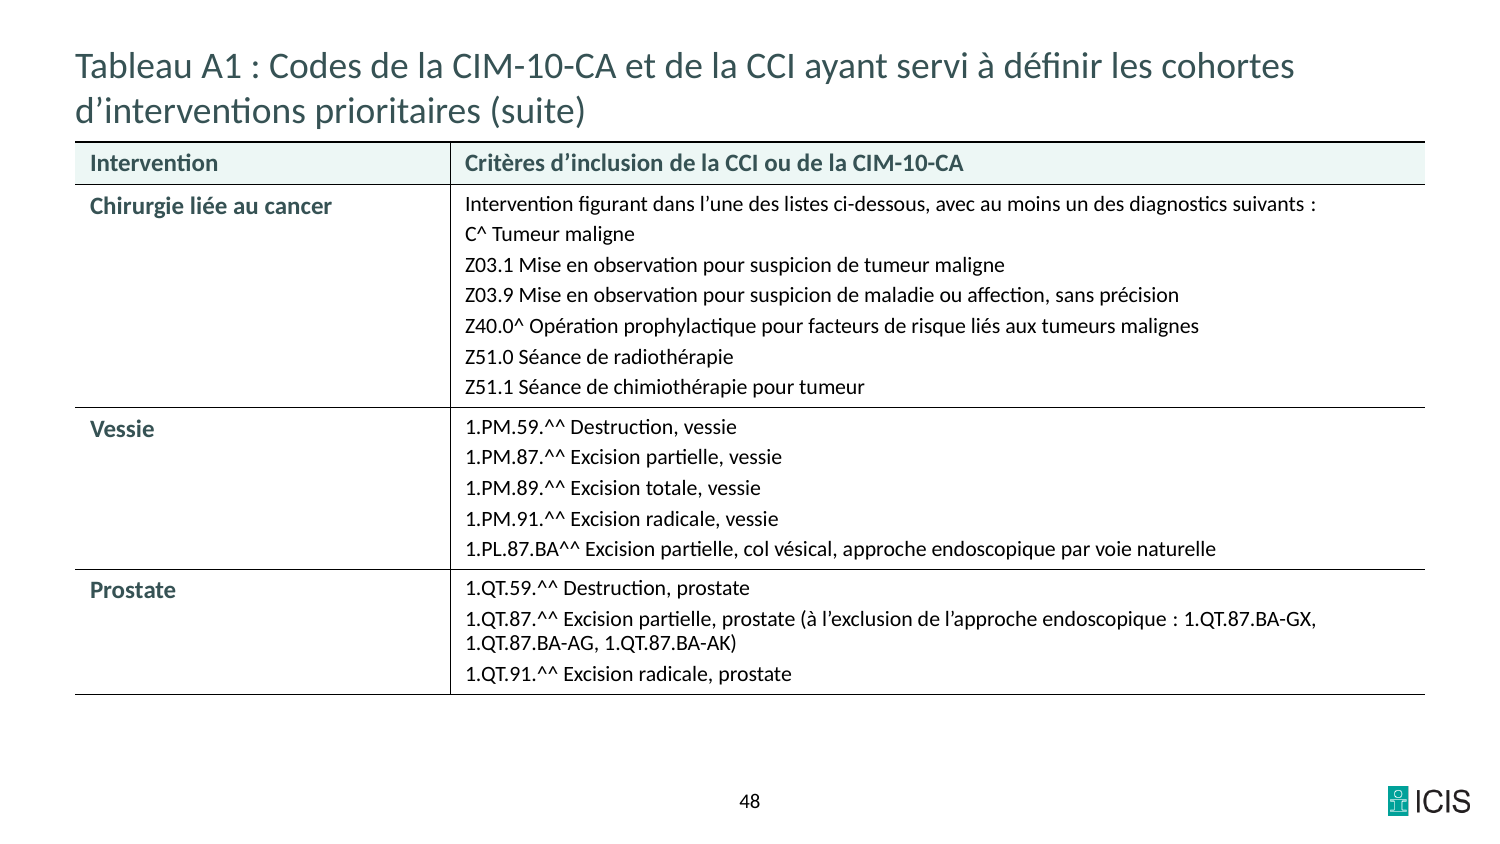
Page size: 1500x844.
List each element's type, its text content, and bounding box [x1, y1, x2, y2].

table_cell 1.QT.59.^^ Destruction, prostate 1.QT.87.^^ Excision partielle, prostate (à l’exclusion de l’approche endoscopique : 1.QT.87.BA-GX, 1.QT.87.BA-AG, 1.QT.87.BA-AK) 1.QT.91.^^ Excision radicale, prostate [451, 570, 1425, 694]
table_header Intervention [75, 143, 450, 184]
table_cell Prostate [75, 570, 450, 694]
table_cell Vessie [75, 408, 450, 569]
title Tableau A1 : Codes de la CIM-10-CA et de la CCI ayant servi à définir les cohortes d’interventions prioritaires (suite) [75, 41, 1425, 133]
picture [1388, 786, 1470, 816]
table_header Critères d’inclusion de la CCI ou de la CIM-10-CA [451, 143, 1425, 184]
table_cell Chirurgie liée au cancer [75, 185, 450, 407]
table_cell 1.PM.59.^^ Destruction, vessie 1.PM.87.^^ Excision partielle, vessie 1.PM.89.^^ Excision totale, vessie 1.PM.91.^^ Excision radicale, vessie 1.PL.87.BA^^ Excision partielle, col vésical, approche endoscopique par voie naturelle [451, 408, 1425, 569]
table_cell Intervention figurant dans l’une des listes ci-dessous, avec au moins un des diagnostics suivants : C^ Tumeur maligne Z03.1 Mise en observation pour suspicion de tumeur maligne Z03.9 Mise en observation pour suspicion de maladie ou affection, sans précision Z40.0^ Opération prophylactique pour facteurs de risque liés aux tumeurs malignes Z51.0 Séance de radiothérapie Z51.1 Séance de chimiothérapie pour tumeur [451, 185, 1425, 407]
